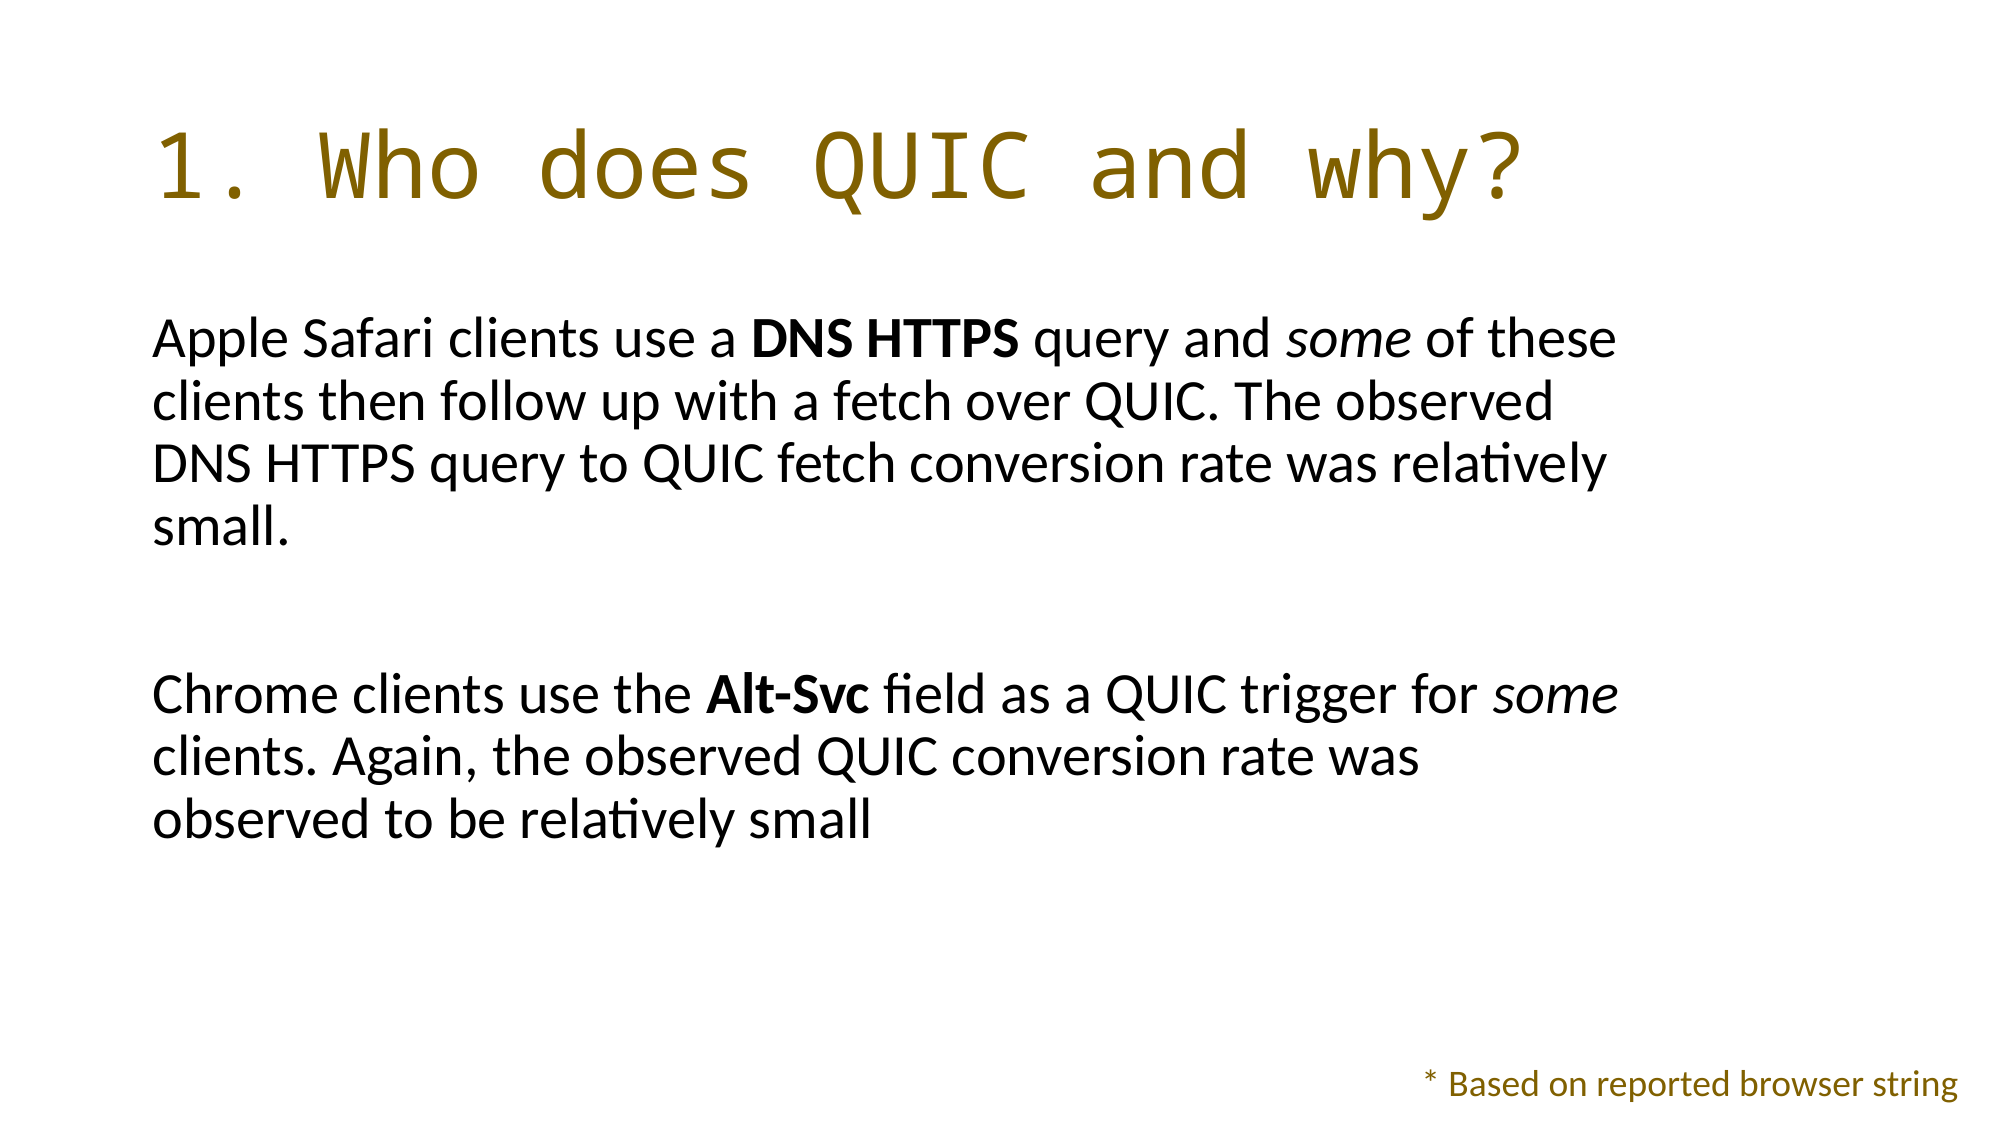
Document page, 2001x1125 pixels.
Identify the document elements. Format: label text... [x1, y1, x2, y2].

list Apple Safari clients use a DNS HTTPS query and some of these clients then follow up with a fetch over QUIC. The observed DNS HTTPS query to QUIC fetch conversion rate was relatively small. Chrome clients use the Alt-Svc field as a QUIC trigger for some clients. Again, the observed QUIC conversion rate was observed to be relatively small [137, 299, 1663, 981]
title 1. Who does QUIC and why? [137, 59, 1978, 278]
text_box * Based on reported browser string [1406, 1051, 2000, 1112]
